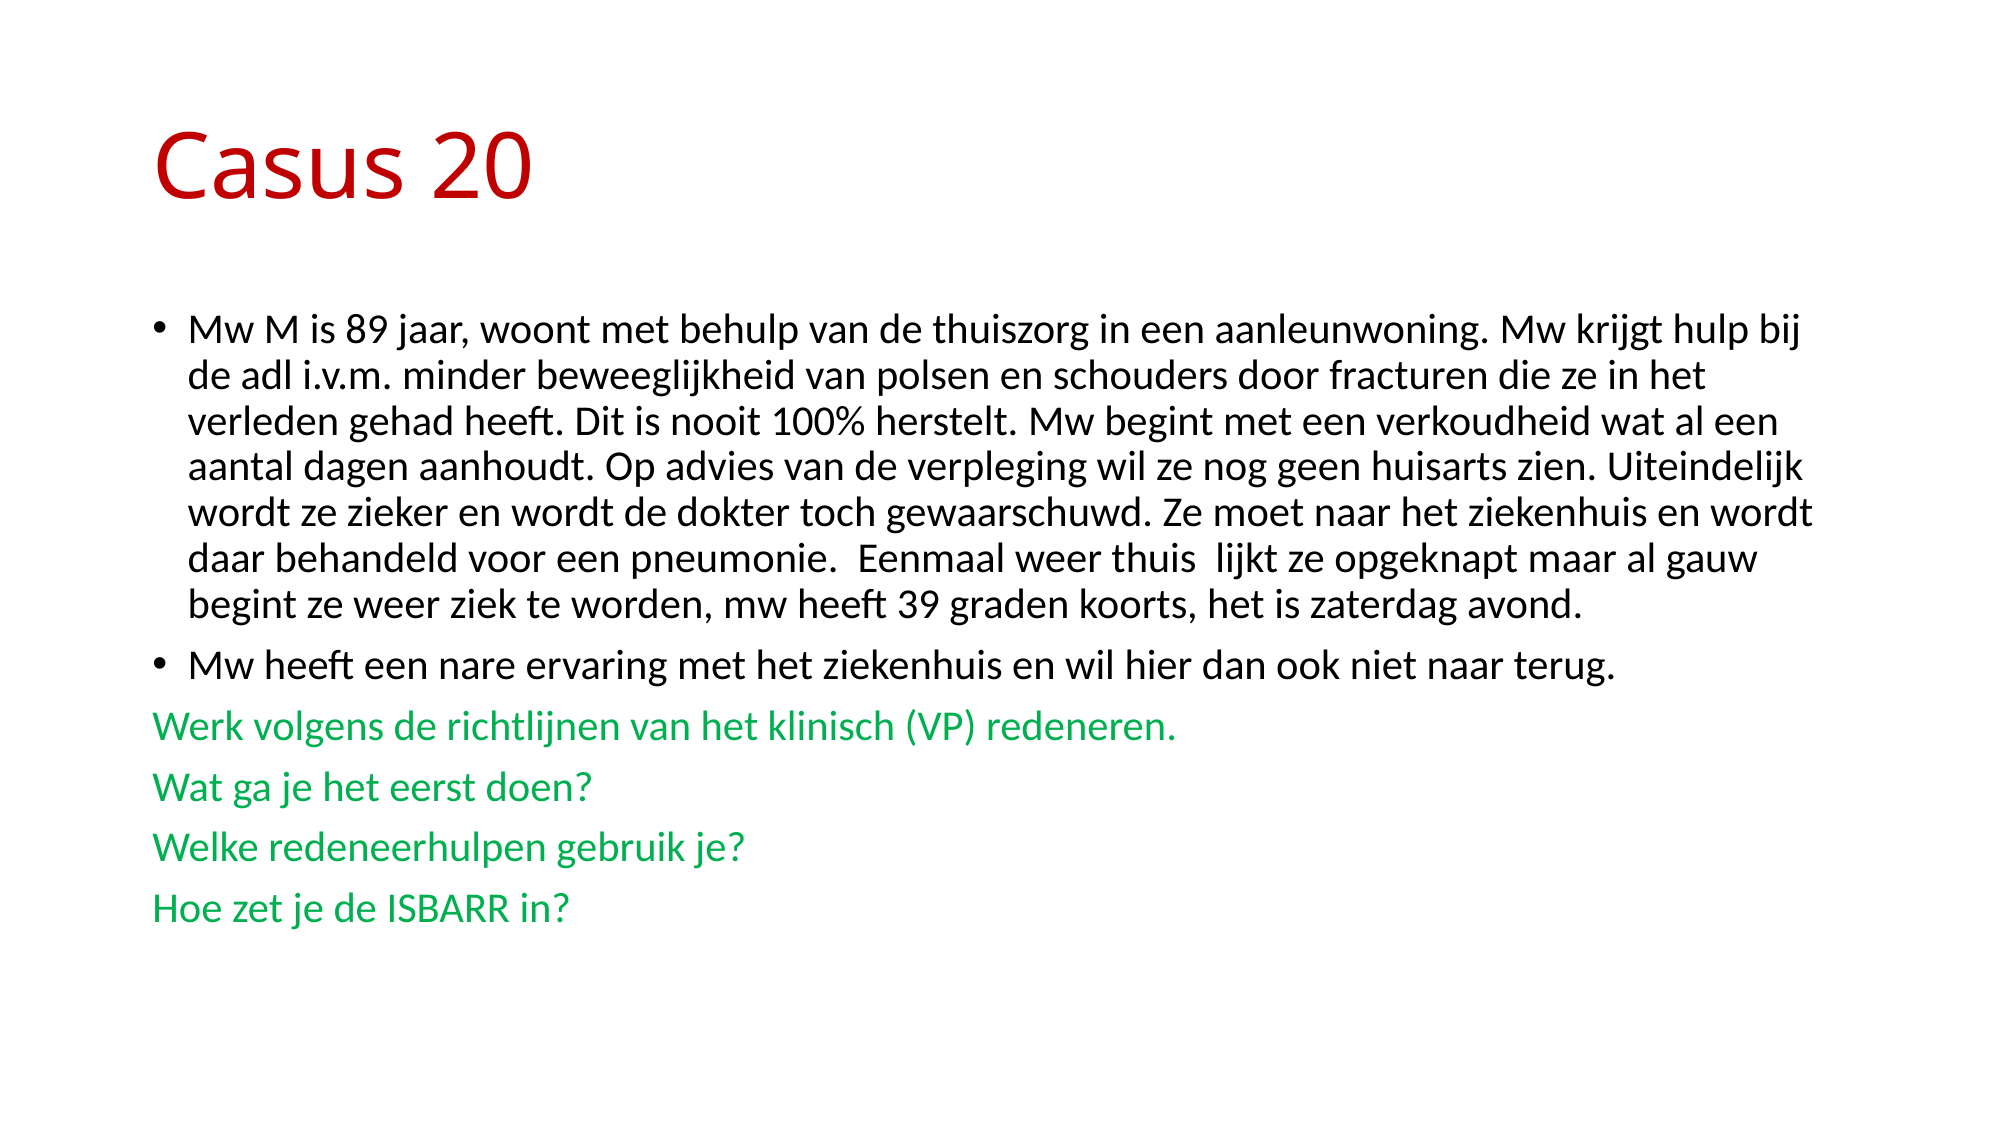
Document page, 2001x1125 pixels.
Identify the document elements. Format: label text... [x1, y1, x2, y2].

list Mw M is 89 jaar, woont met behulp van de thuiszorg in een aanleunwoning. Mw krijgt hulp bij de adl i.v.m. minder beweeglijkheid van polsen en schouders door fracturen die ze in het verleden gehad heeft. Dit is nooit 100% herstelt. Mw begint met een verkoudheid wat al een aantal dagen aanhoudt. Op advies van de verpleging wil ze nog geen huisarts zien. Uiteindelijk wordt ze zieker en wordt de dokter toch gewaarschuwd. Ze moet naar het ziekenhuis en wordt daar behandeld voor een pneumonie. Eenmaal weer thuis lijkt ze opgeknapt maar al gauw begint ze weer ziek te worden, mw heeft 39 graden koorts, het is zaterdag avond. Mw heeft een nare ervaring met het ziekenhuis en wil hier dan ook niet naar terug. Werk volgens de richtlijnen van het klinisch (VP) redeneren. Wat ga je het eerst doen? Welke redeneerhulpen gebruik je? Hoe zet je de ISBARR in? [137, 299, 1863, 1014]
title Casus 20 [137, 59, 1863, 278]
